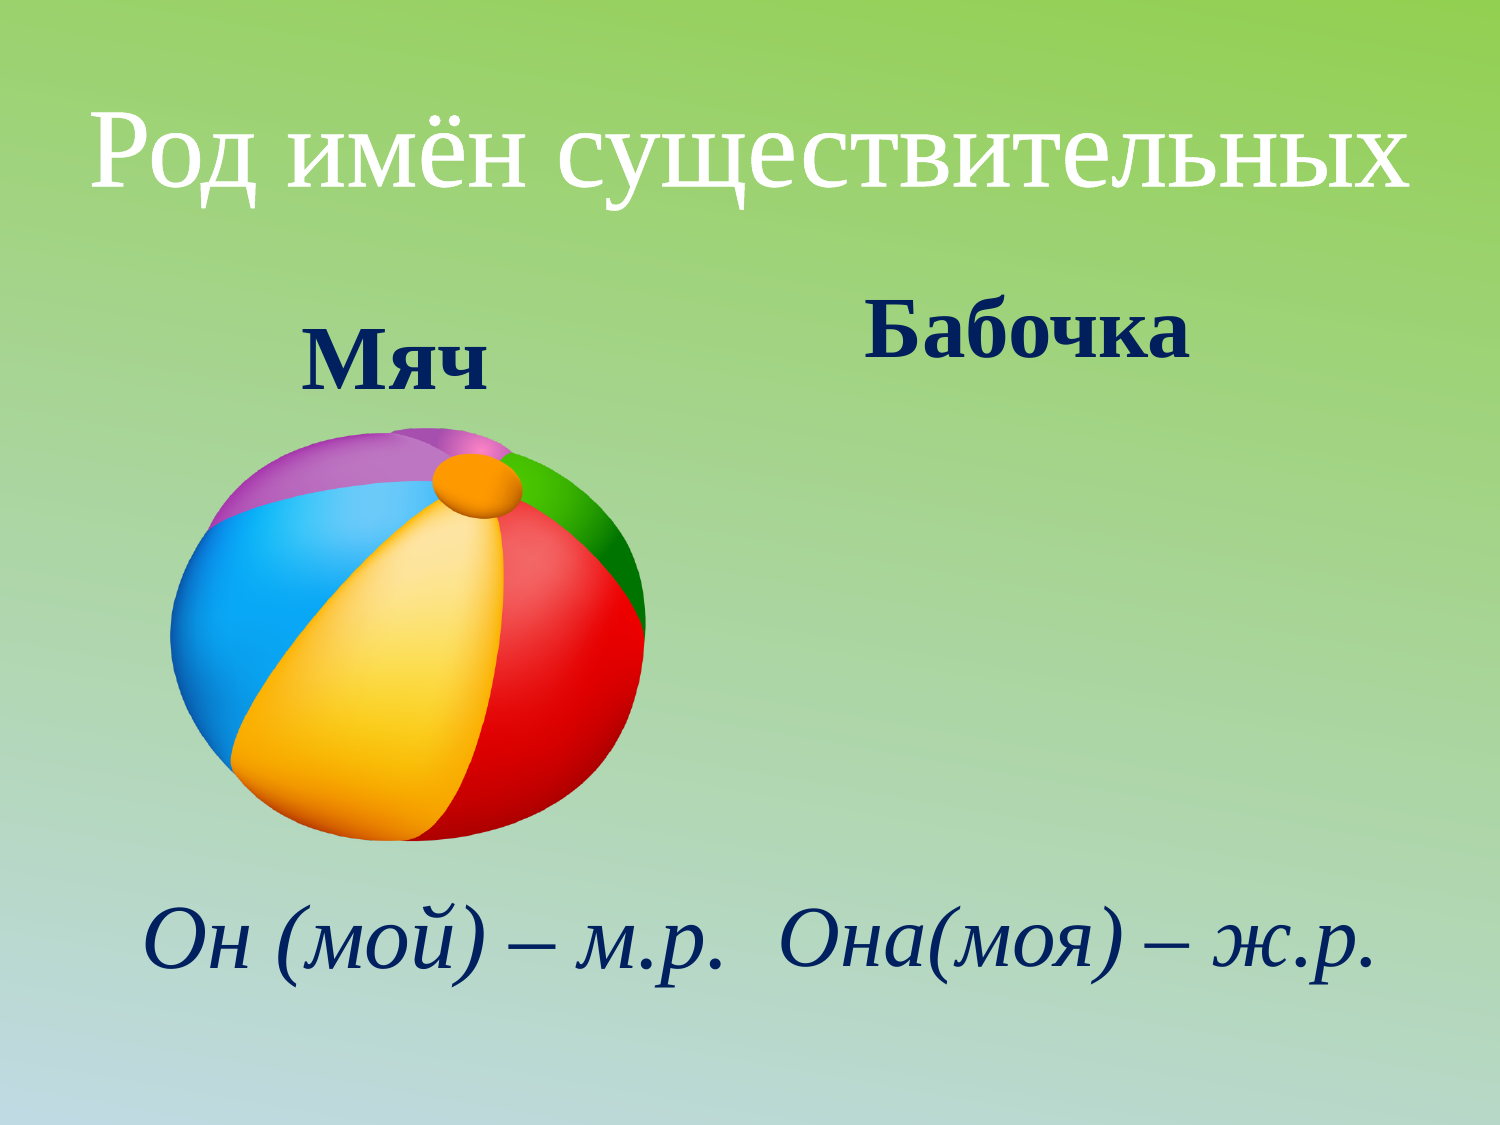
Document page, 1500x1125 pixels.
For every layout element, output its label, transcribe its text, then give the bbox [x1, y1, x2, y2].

text_box Мяч [277, 290, 514, 416]
text_box Род имён существительных [66, 66, 1434, 217]
list Бабочка Она(моя) – ж.р. [762, 262, 1425, 1005]
text_box Он (мой) – м.р. [126, 869, 745, 995]
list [160, 420, 652, 847]
